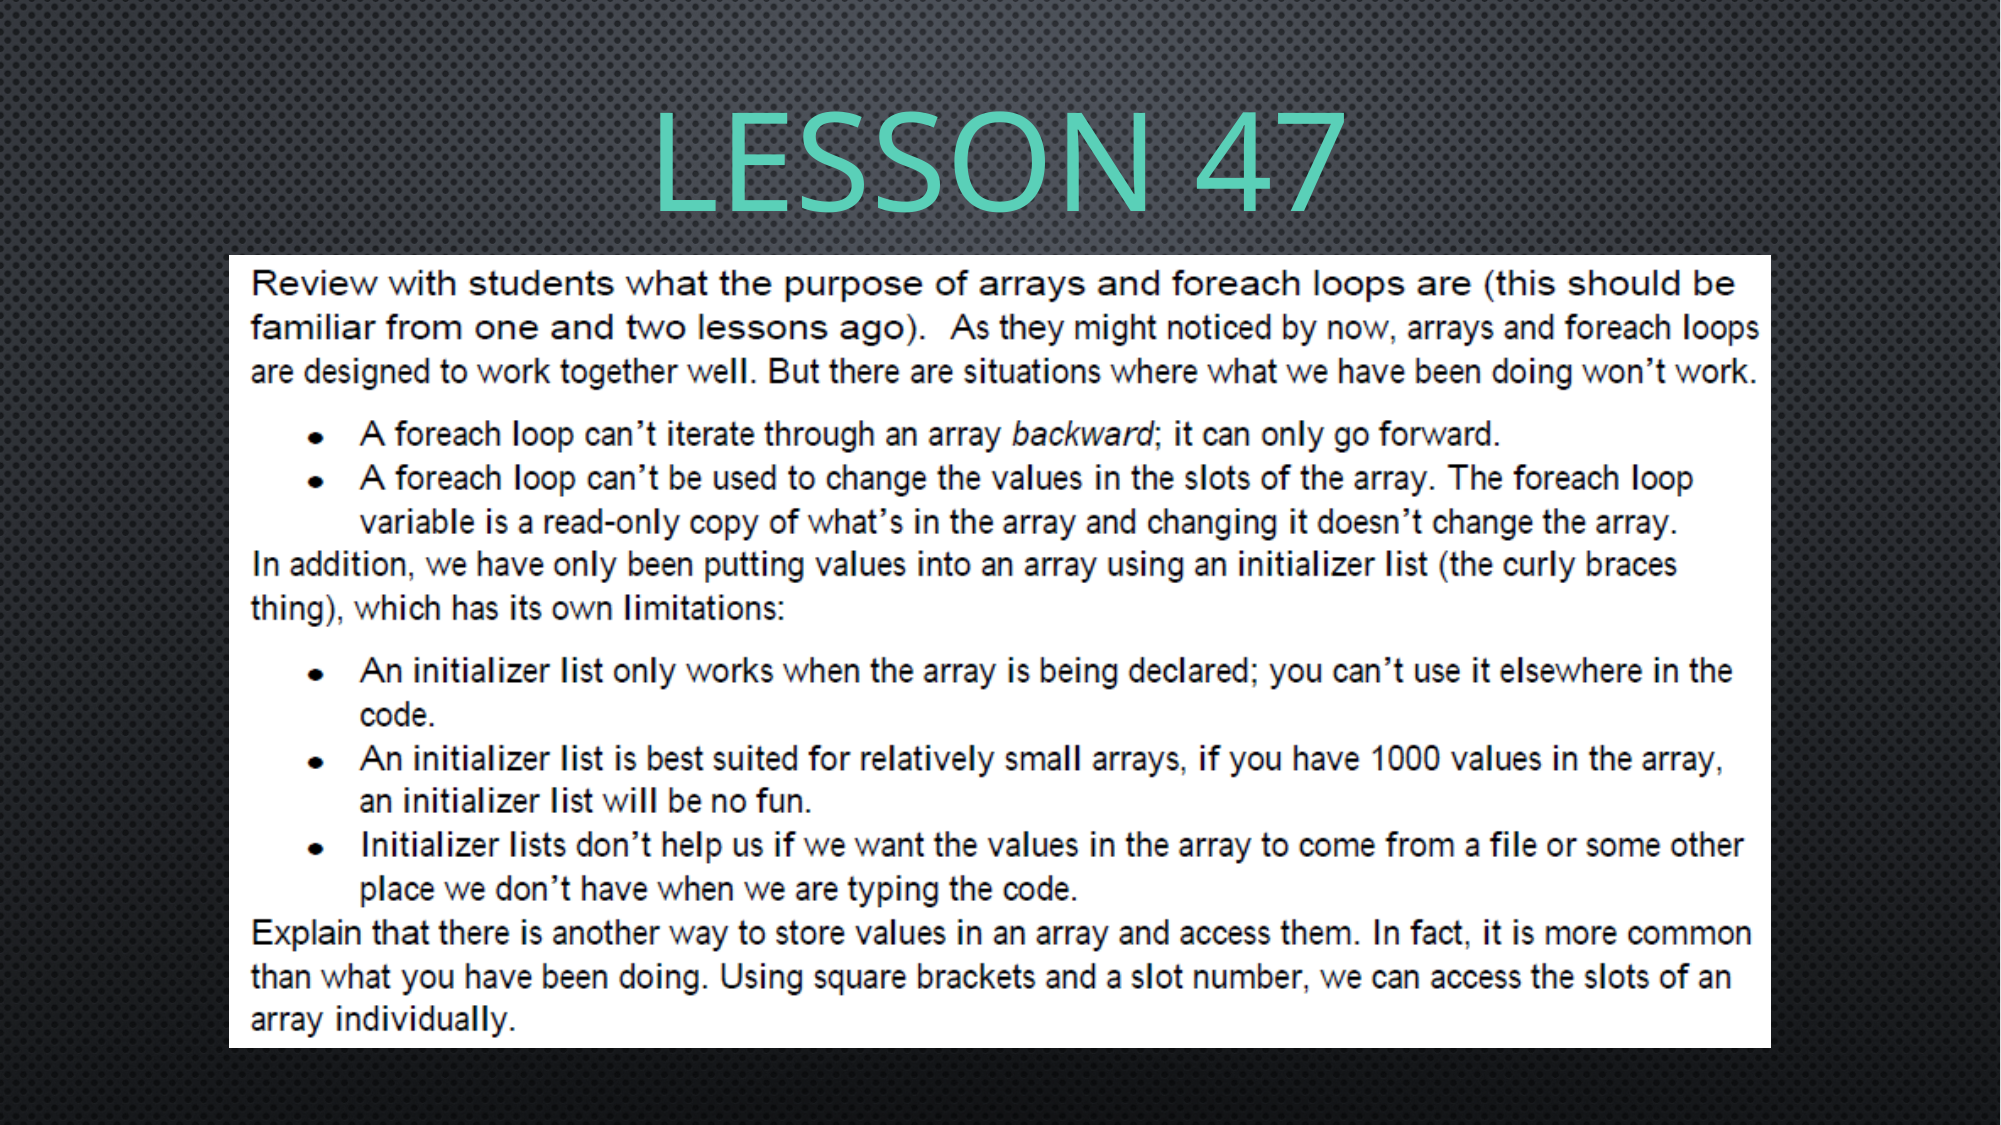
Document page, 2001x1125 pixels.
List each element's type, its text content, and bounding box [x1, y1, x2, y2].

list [229, 255, 1771, 1049]
title Lesson 47 [0, 0, 2000, 313]
